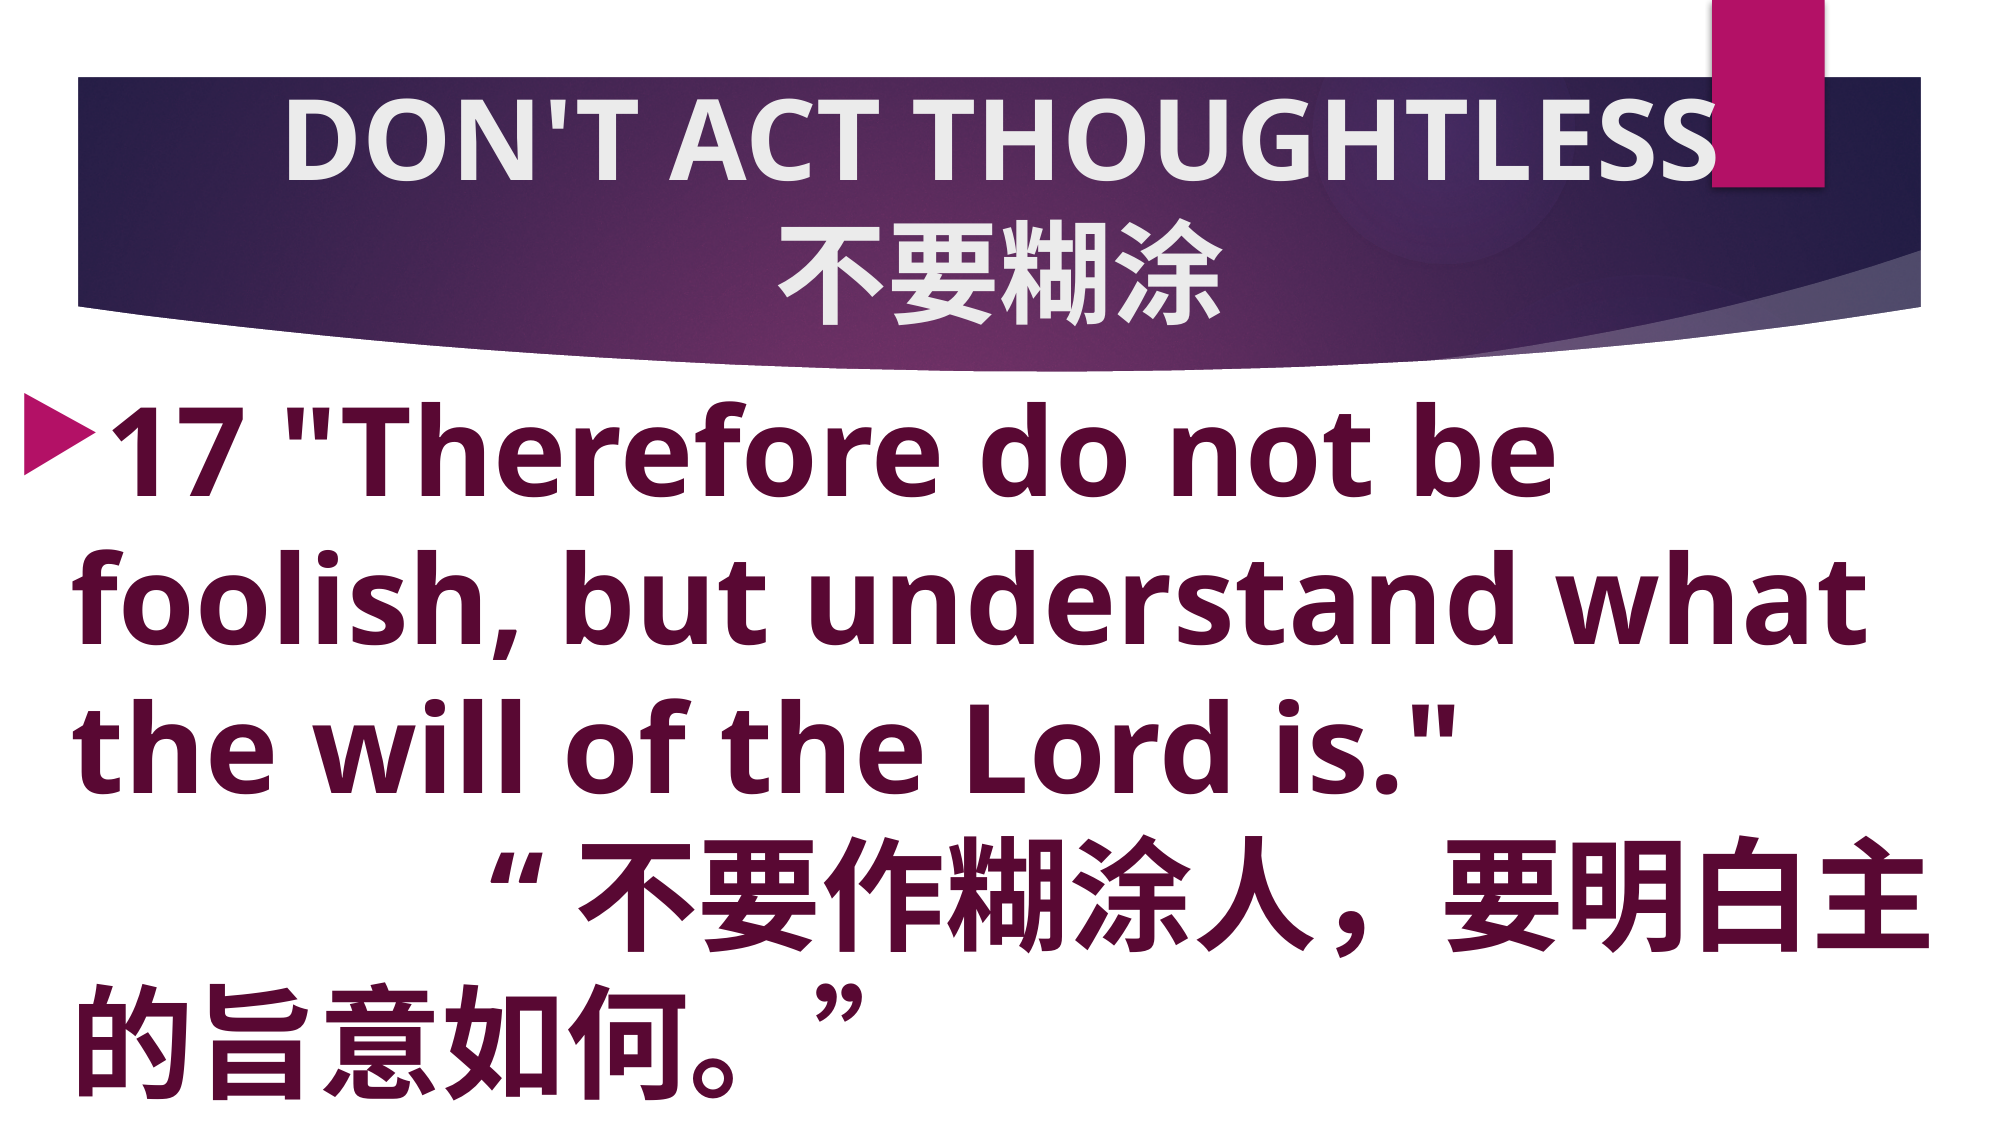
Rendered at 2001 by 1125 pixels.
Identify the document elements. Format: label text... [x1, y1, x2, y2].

list 17 "Therefore do not be foolish, but understand what the will of the Lord is." “不要作糊涂人，要明白主的旨意如何。” [0, 365, 2000, 1125]
title DON'T ACT THOUGHTLESS 不要糊涂 [0, 26, 2000, 365]
